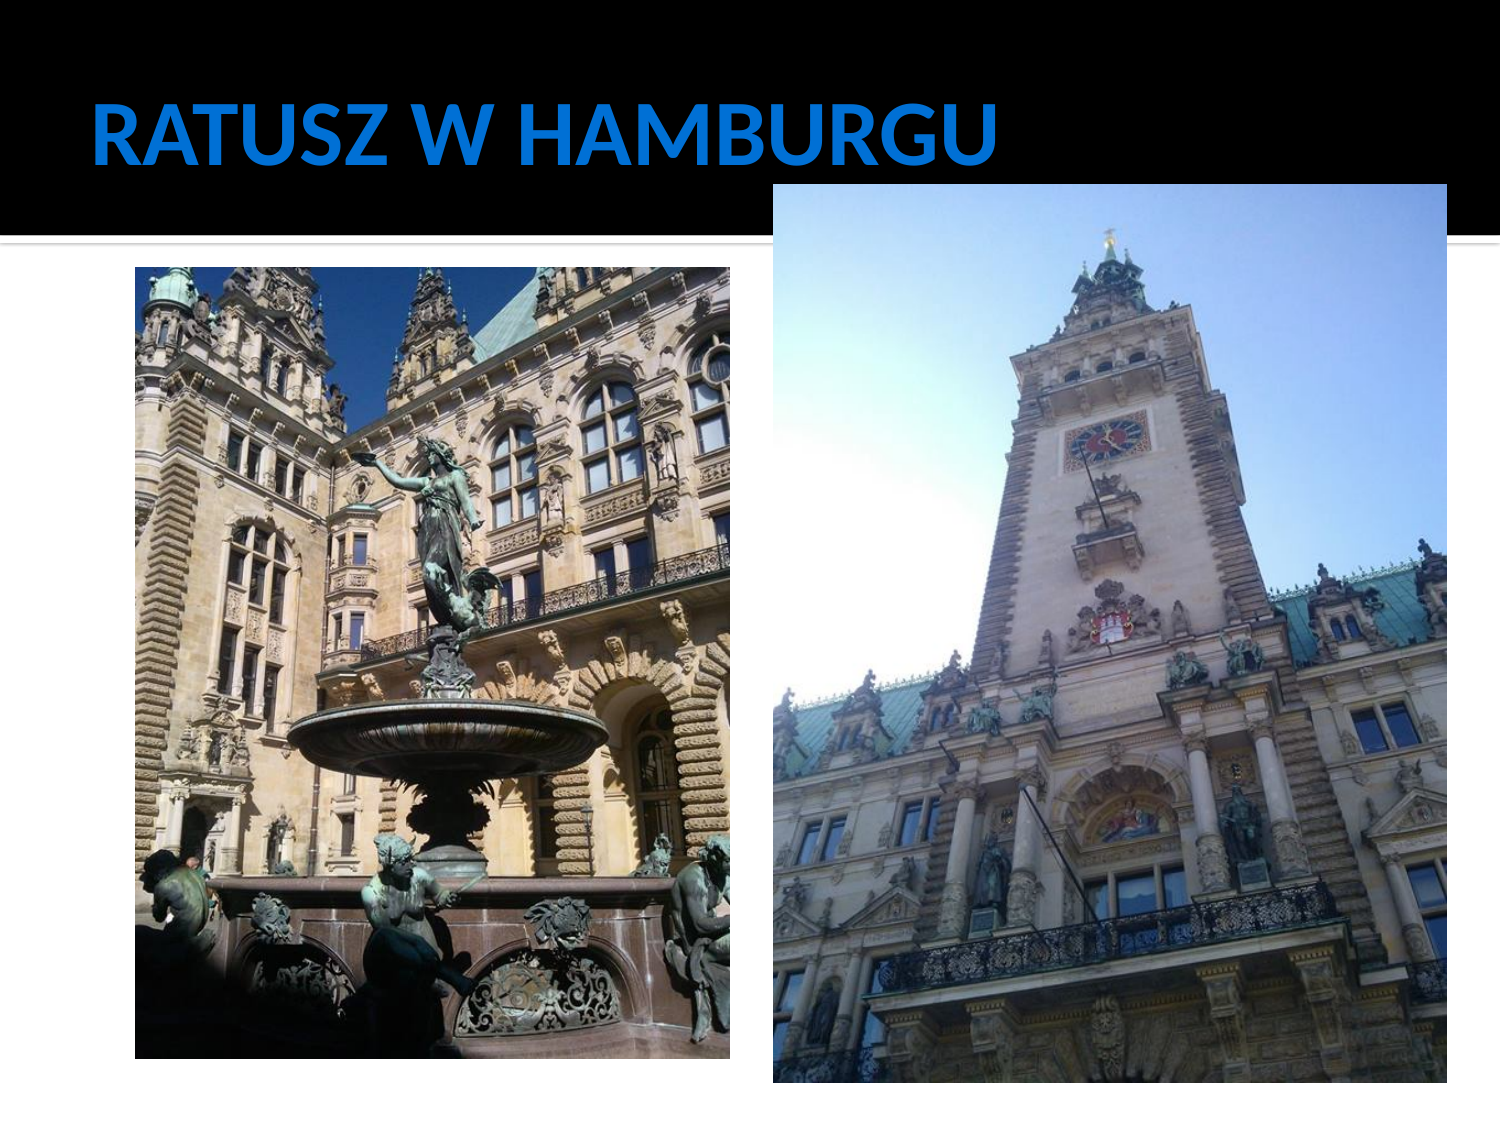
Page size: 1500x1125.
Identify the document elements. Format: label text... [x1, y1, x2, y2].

picture [135, 267, 730, 1059]
title RATUSZ W HAMBURGU [75, 25, 1425, 231]
picture [773, 184, 1447, 1083]
